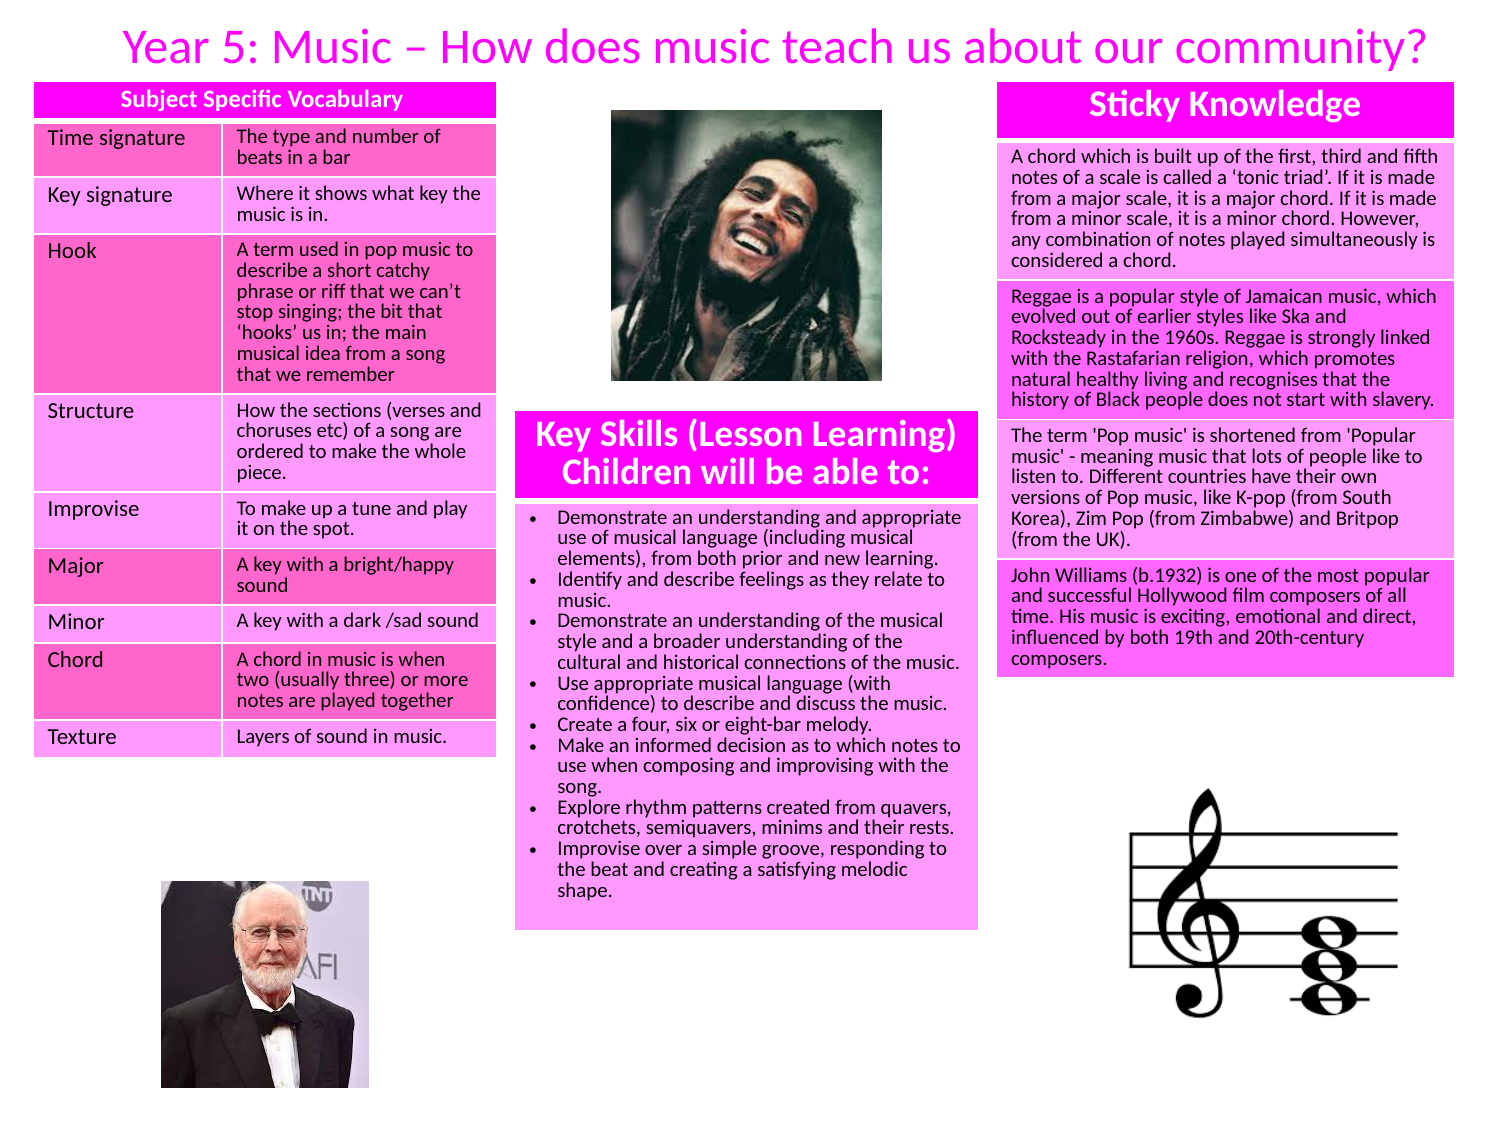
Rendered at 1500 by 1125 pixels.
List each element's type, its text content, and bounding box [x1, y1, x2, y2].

table_cell A key with a dark /sad sound [223, 606, 496, 642]
table_cell A term used in pop music to describe a short catchy phrase or riff that we can’t stop singing; the bit that ‘hooks’ us in; the main musical idea from a song that we remember [223, 235, 496, 393]
table_cell Hook [34, 235, 221, 393]
table_cell Reggae is a popular style of Jamaican music, which evolved out of earlier styles like Ska and Rocksteady in the 1960s. Reggae is strongly linked with the Rastafarian religion, which promotes natural healthy living and recognises that the history of Black people does not start with slavery. [997, 281, 1454, 419]
table_cell A chord which is built up of the first, third and fifth notes of a scale is called a ‘tonic triad’. If it is made from a major scale, it is a major chord. If it is made from a minor scale, it is a minor chord. However, any combination of notes played simultaneously is considered a chord. [997, 143, 1454, 279]
table_cell Structure [34, 395, 221, 491]
table_cell Layers of sound in music. [223, 721, 496, 757]
table_cell Minor [34, 606, 221, 642]
table_cell The type and number of beats in a bar [223, 124, 496, 176]
text_box Year 5: Music – How does music teach us about our community? [0, 0, 1500, 81]
table_cell How the sections (verses and choruses etc) of a song are ordered to make the whole piece. [223, 395, 496, 491]
table_header Subject Specific Vocabulary [34, 82, 496, 118]
table_cell To make up a tune and play it on the spot. [223, 493, 496, 548]
table_cell The term 'Pop music' is shortened from 'Popular music' - meaning music that lots of people like to listen to. Different countries have their own versions of Pop music, like K-pop (from South Korea), Zim Pop (from Zimbabwe) and Britpop (from the UK). [997, 420, 1454, 558]
table_header Key Skills (Lesson Learning) Children will be able to: [515, 411, 978, 498]
table_cell Where it shows what key the music is in. [223, 178, 496, 233]
picture [1113, 782, 1411, 1031]
picture [611, 110, 883, 382]
table_cell Key signature [34, 178, 221, 233]
table_cell A key with a bright/happy sound [223, 549, 496, 604]
picture [161, 881, 369, 1089]
table_cell Demonstrate an understanding and appropriate use of musical language (including musical elements), from both prior and new learning. Identify and describe feelings as they relate to music. Demonstrate an understanding of the musical style and a broader understanding of the cultural and historical connections of the music. Use appropriate musical language (with confidence) to describe and discuss the music. Create a four, six or eight-bar melody. Make an informed decision as to which notes to use when composing and improvising with the song. Explore rhythm patterns created from quavers, crotchets, semiquavers, minims and their rests. Improvise over a simple groove, responding to the beat and creating a satisfying melodic shape. [515, 504, 978, 930]
table_cell Time signature [34, 124, 221, 176]
table_cell Chord [34, 644, 221, 719]
table_cell A chord in music is when two (usually three) or more notes are played together [223, 644, 496, 719]
table_cell John Williams (b.1932) is one of the most popular and successful Hollywood film composers of all time. His music is exciting, emotional and direct, influenced by both 19th and 20th-century composers. [997, 560, 1454, 677]
table_cell Major [34, 549, 221, 604]
table_header Sticky Knowledge [997, 82, 1454, 138]
table_cell Improvise [34, 493, 221, 548]
table_cell Texture [34, 721, 221, 757]
